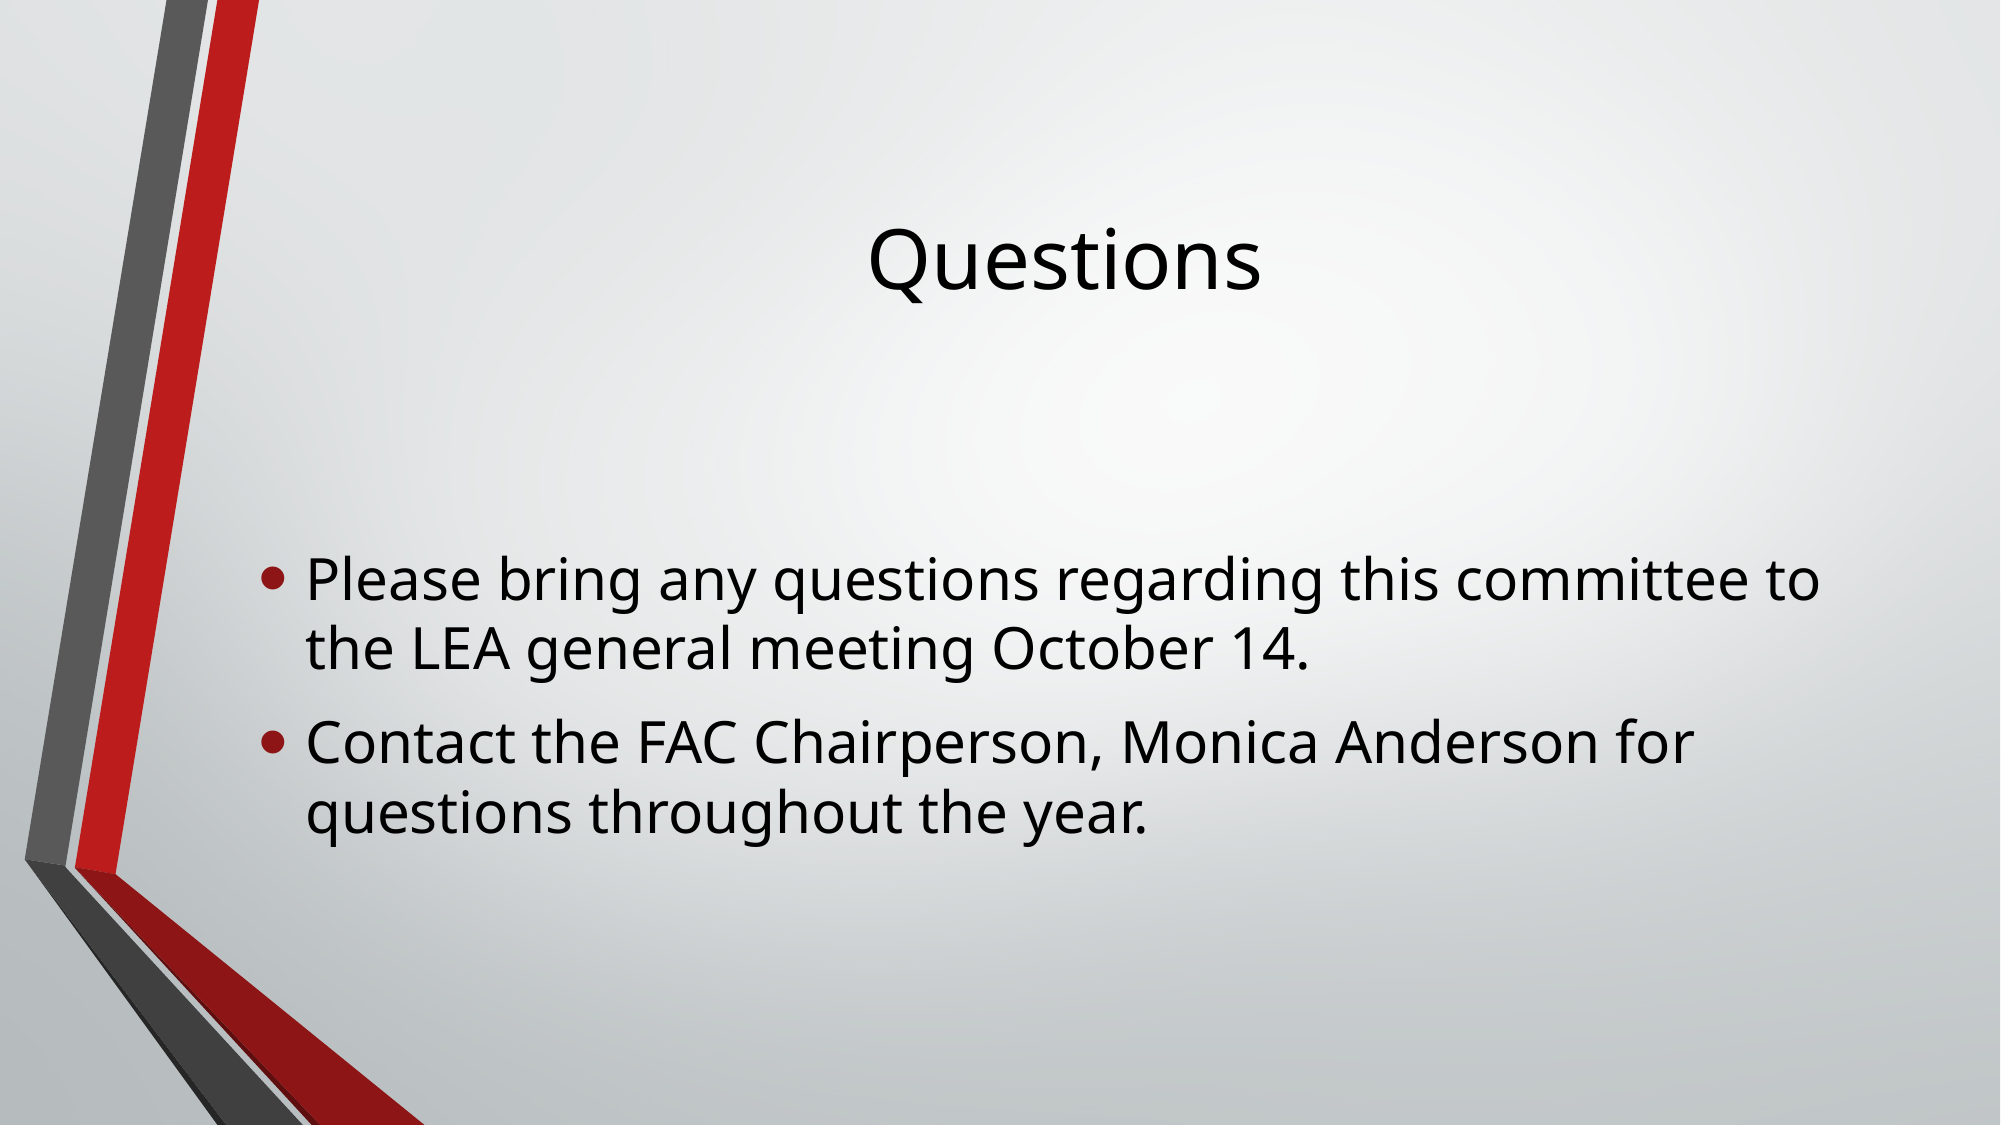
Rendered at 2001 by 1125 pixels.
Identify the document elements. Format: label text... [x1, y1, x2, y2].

title Questions [243, 112, 1887, 400]
list Please bring any questions regarding this committee to the LEA general meeting October 14. Contact the FAC Chairperson, Monica Anderson for questions throughout the year. [243, 437, 1887, 950]
